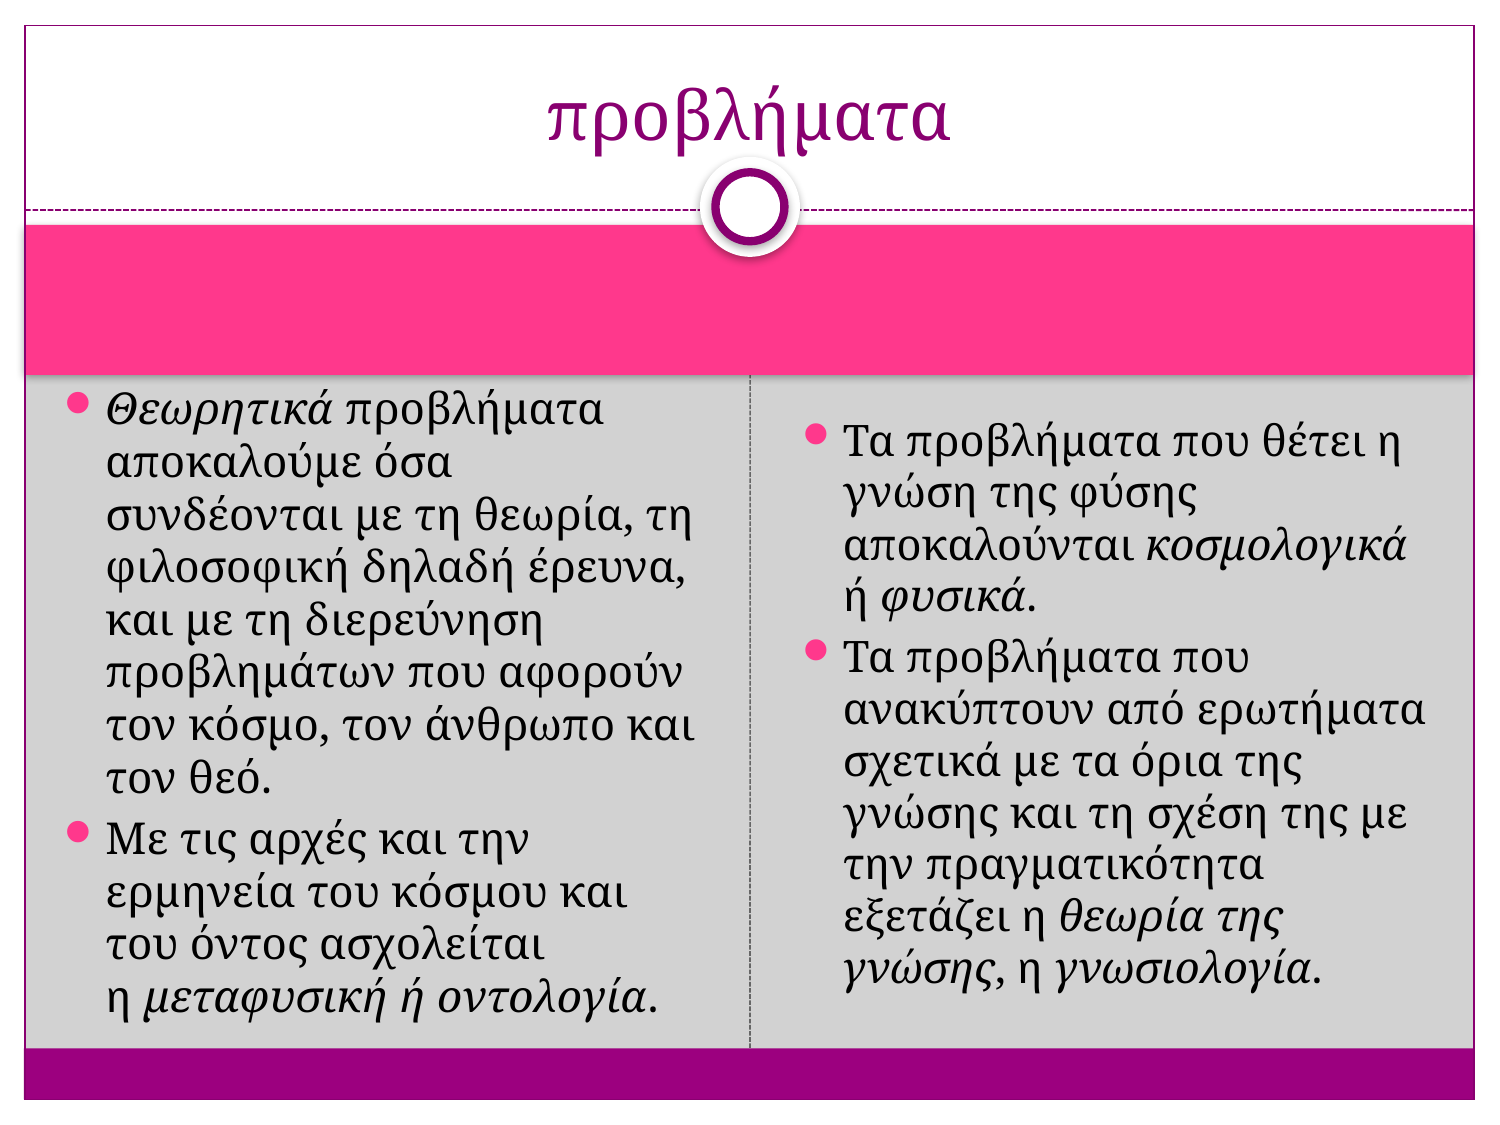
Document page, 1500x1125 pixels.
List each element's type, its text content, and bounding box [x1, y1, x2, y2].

list Θεωρητικά προβλήματα αποκαλούμε όσα συνδέονται με τη θεωρία, τη φιλοσοφική δηλαδή έρευνα, και με τη διερεύνηση προβλημάτων που αφορούν τον κόσμο, τον άνθρωπο και τον θεό. Με τις αρχές και την ερμηνεία του κόσμου και του όντος ασχολείται η μεταφυσική ή οντολογία. [49, 373, 713, 1032]
title προβλήματα [49, 37, 1450, 162]
list Τα προβλήματα που θέτει η γνώση της φύσης αποκαλούνται κοσμολογικά ή φυσικά. Τα προβλήματα που ανακύπτουν από ερωτήματα σχετικά με τα όρια της γνώσης και τη σχέση της με την πραγματικότητα εξετάζει η θεωρία της γνώσης, η γνωσιολογία. [787, 405, 1450, 1033]
